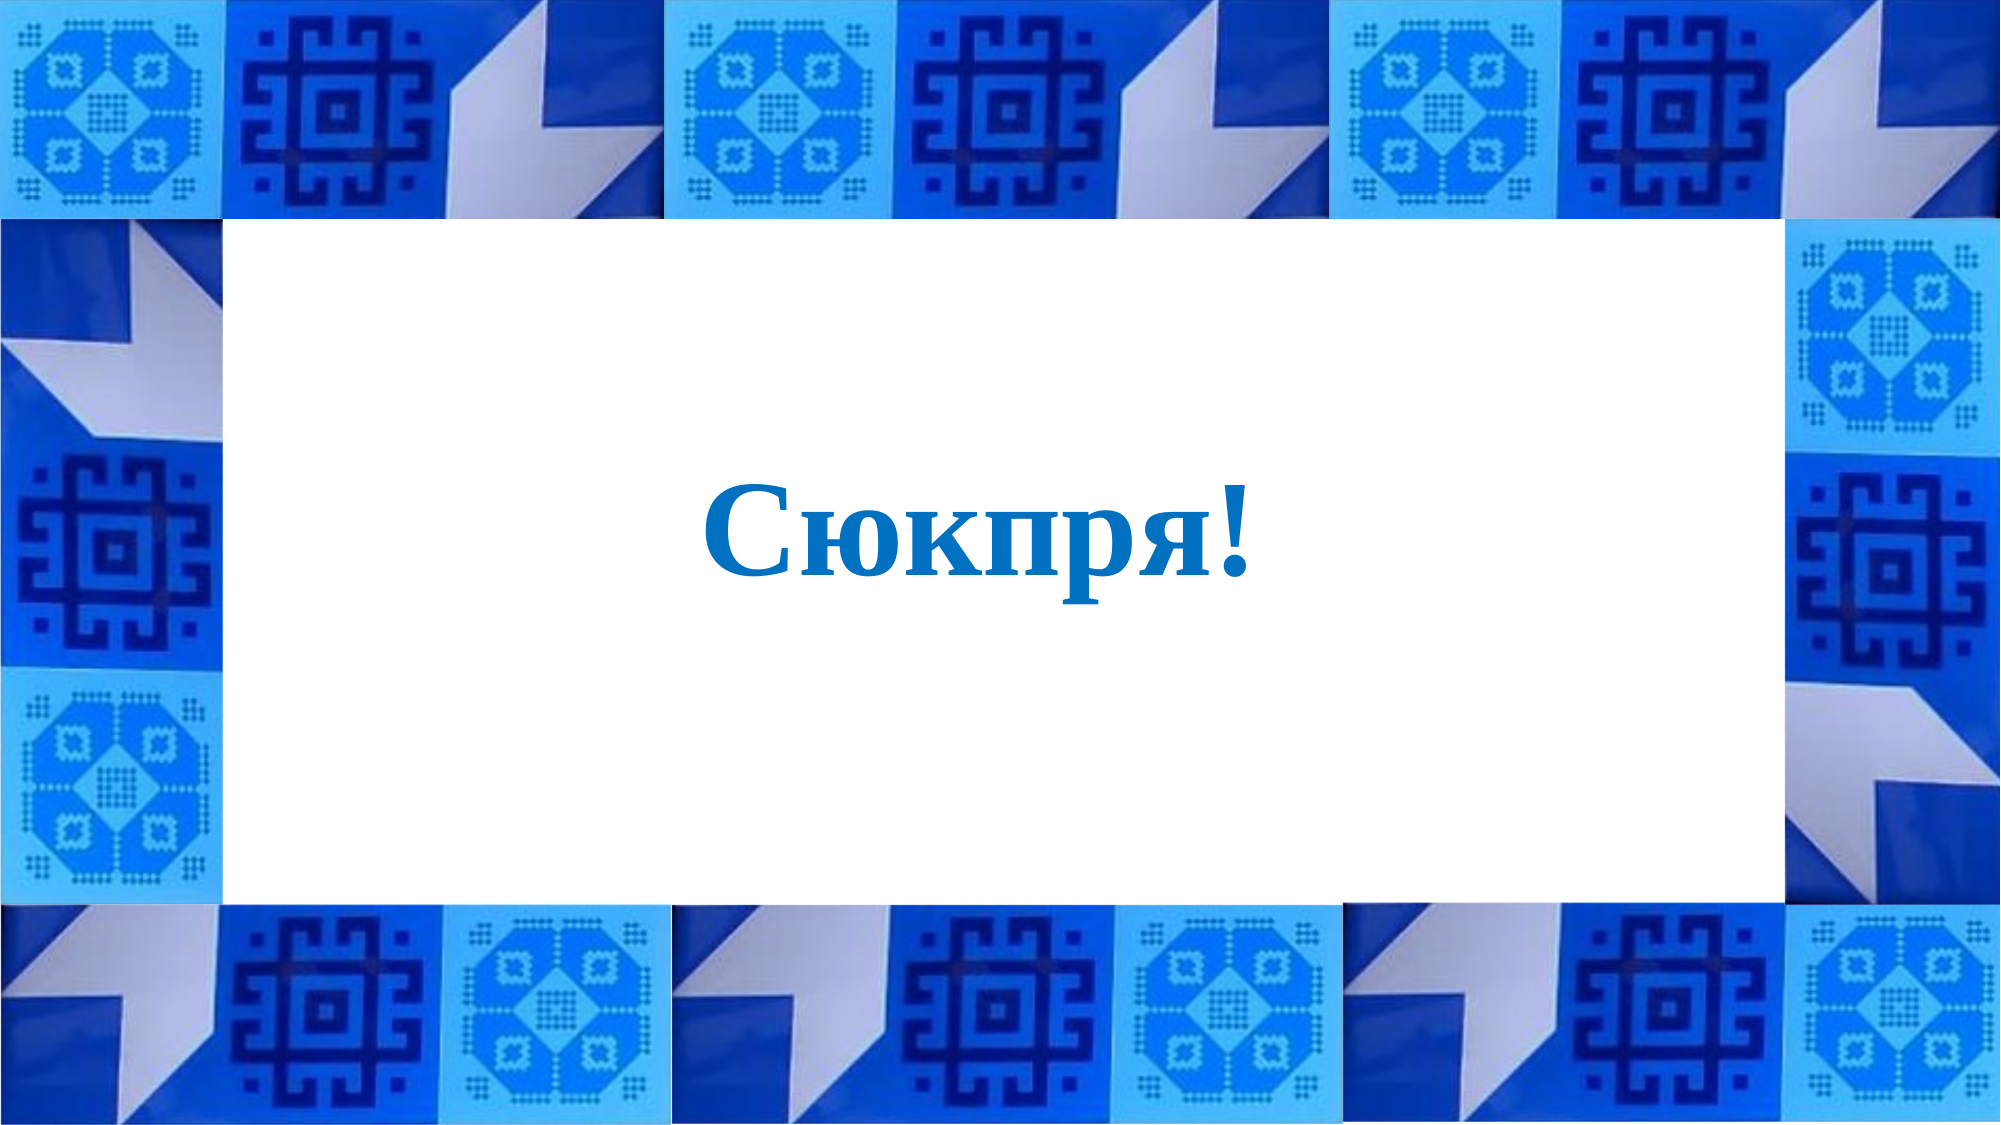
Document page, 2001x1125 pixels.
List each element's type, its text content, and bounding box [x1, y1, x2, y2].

title Сюкпря! [229, 220, 1730, 613]
picture [0, 0, 2000, 219]
picture [0, 220, 2000, 1125]
